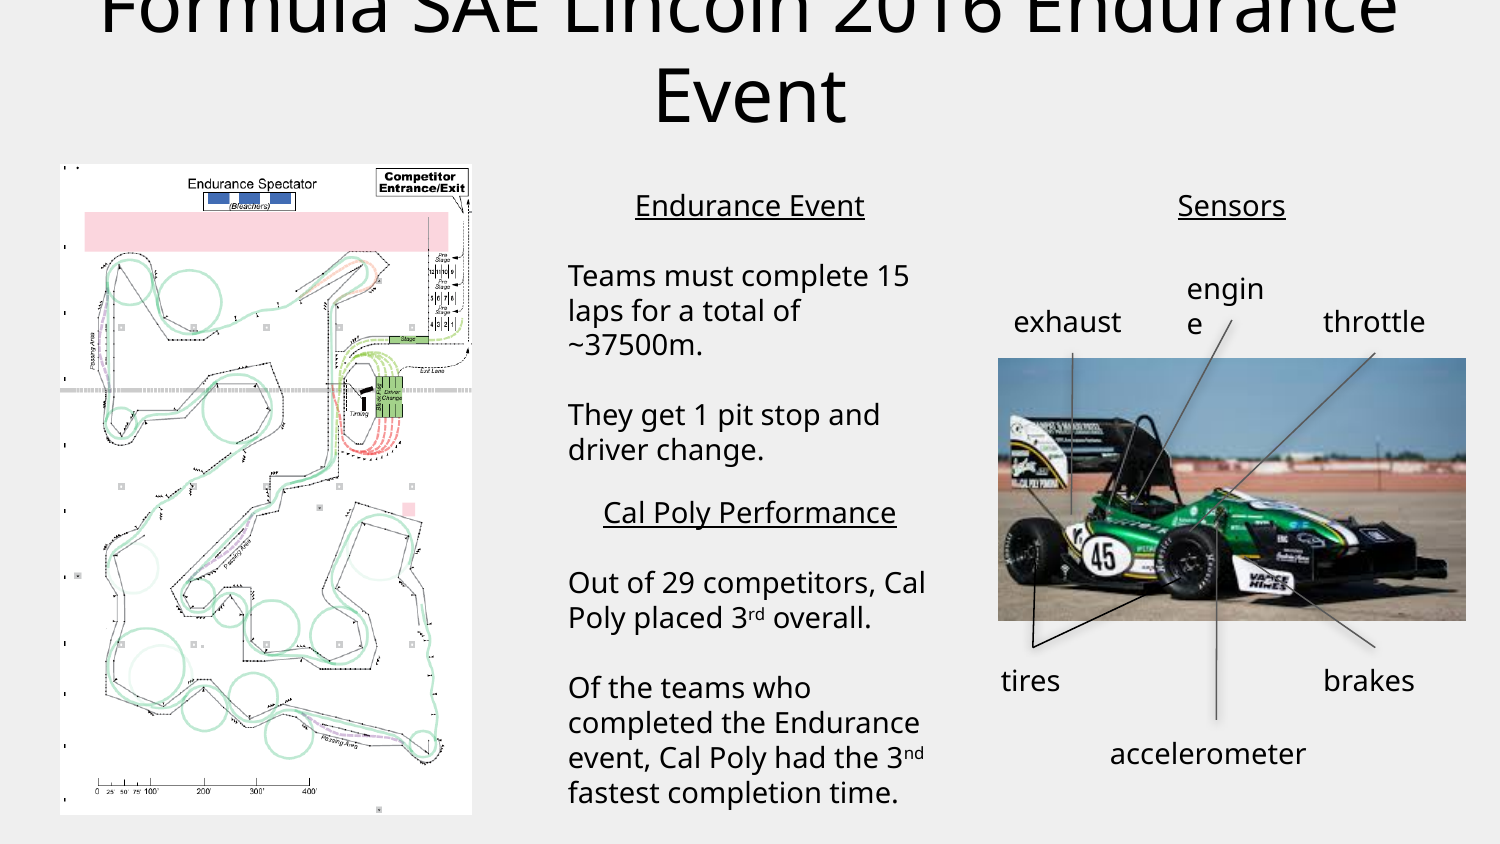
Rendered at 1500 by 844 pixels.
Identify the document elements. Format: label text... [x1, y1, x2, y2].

picture [1218, 358, 1466, 621]
text_box accelerometer [1094, 719, 1338, 785]
text_box throttle [1308, 288, 1443, 353]
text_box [1032, 562, 1036, 577]
picture [60, 164, 472, 815]
text_box engine [1171, 255, 1293, 321]
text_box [1189, 352, 1376, 532]
text_box Sensors [1034, 171, 1429, 237]
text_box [1134, 319, 1233, 503]
text_box exhaust [998, 288, 1147, 353]
text_box brakes [1308, 647, 1443, 713]
title Formula SAE Lincoln 2016 Endurance Event [0, 28, 1500, 153]
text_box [1244, 556, 1376, 648]
text_box Cal Poly Performance Out of 29 competitors, Cal Poly placed 3rd overall. Of the teams who completed the Endurance event, Cal Poly had the 3nd fastest completion time. [552, 479, 947, 815]
text_box tires [985, 647, 1080, 713]
text_box Endurance Event Teams must complete 15 laps for a total of ~37500m. They get 1 pit stop and driver change. [552, 171, 947, 446]
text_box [1032, 577, 1182, 648]
picture [998, 358, 1216, 621]
